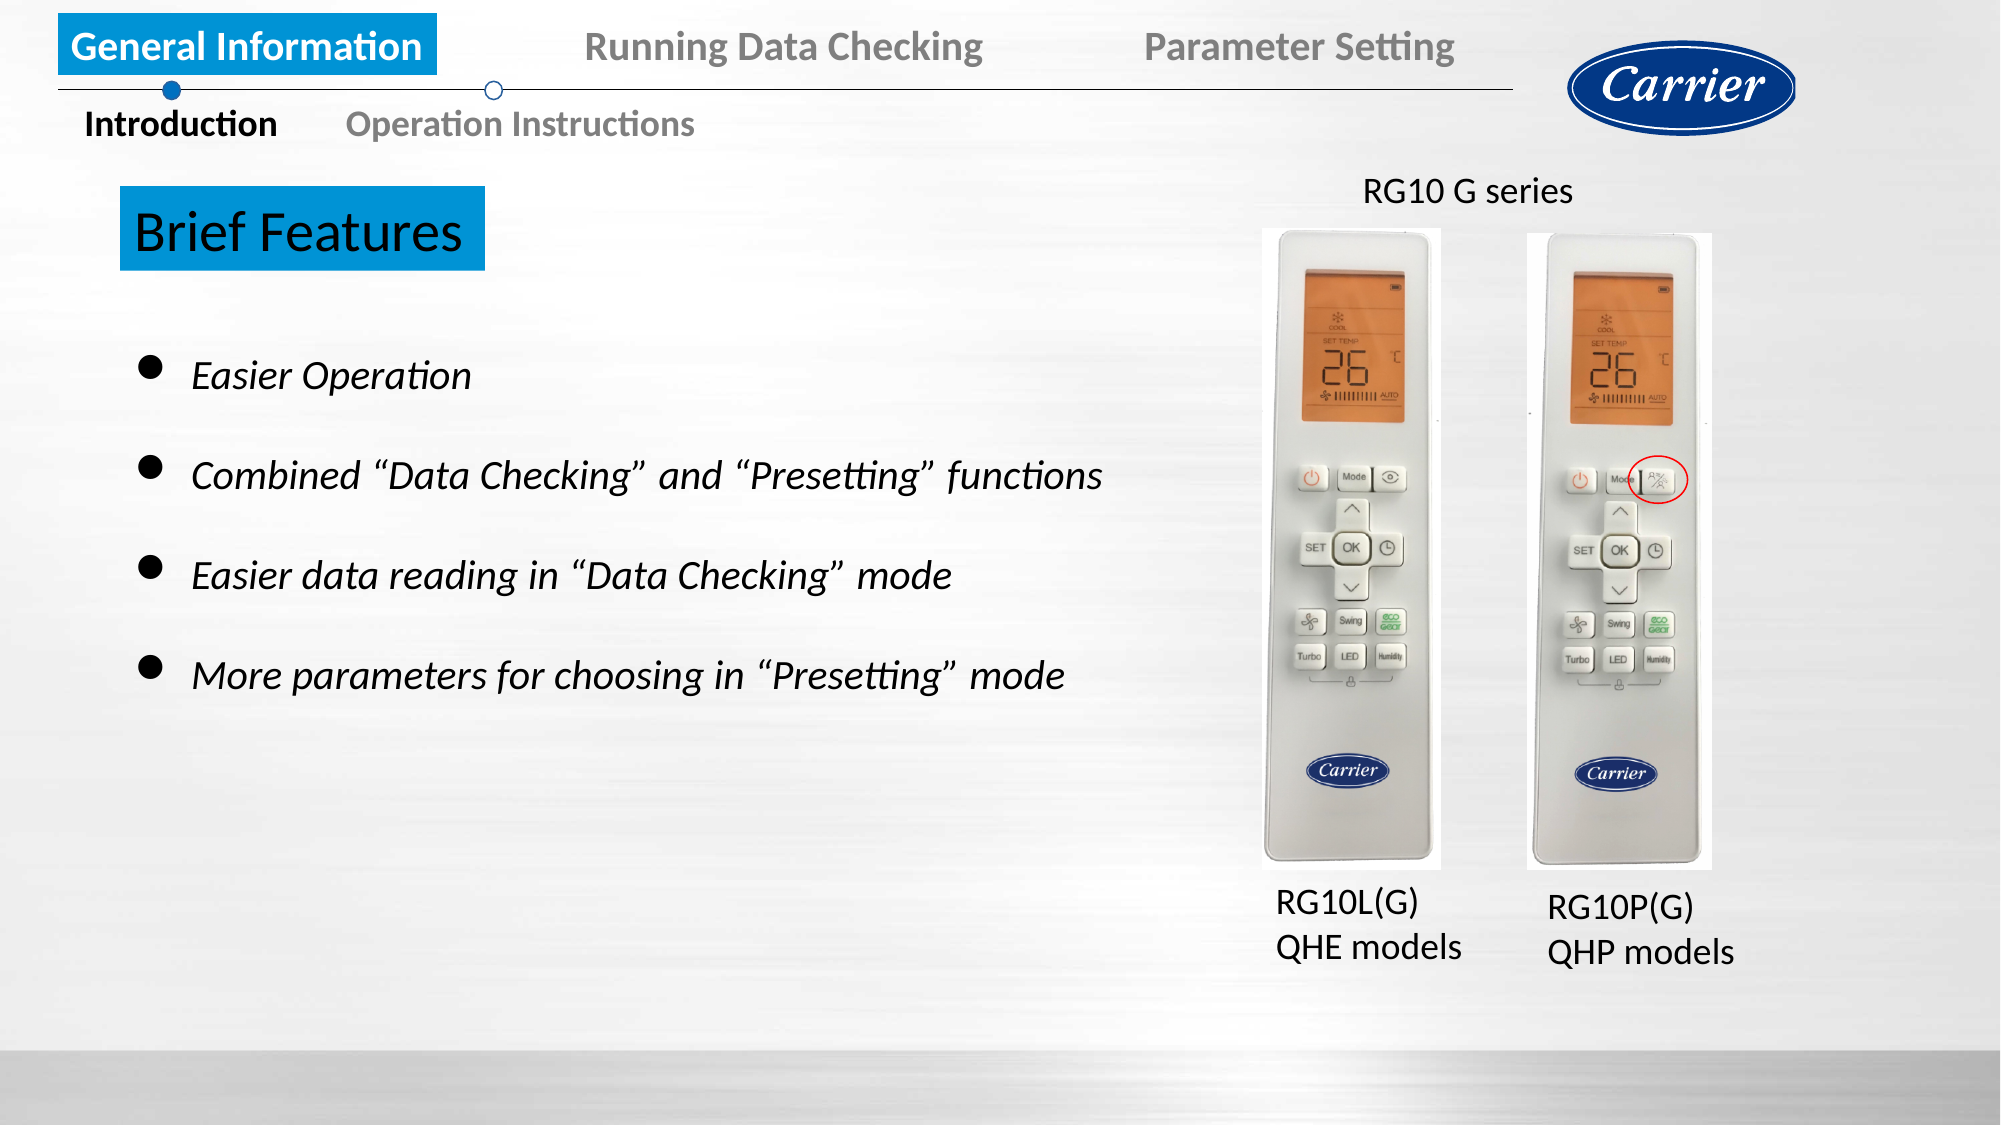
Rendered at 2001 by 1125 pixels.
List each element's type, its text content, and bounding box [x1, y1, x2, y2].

text_box RG10L(G) QHE models [1261, 869, 1571, 975]
text_box RG10P(G) QHP models [1532, 874, 1843, 980]
picture [0, 0, 2001, 1125]
text_box [484, 81, 503, 100]
text_box RG10 G series [1348, 158, 1658, 219]
text_box [162, 81, 181, 100]
text_box Easier Operation Combined “Data Checking” and “Presetting” functions Easier data reading in “Data Checking” mode More parameters for choosing in “Presetting” mode [120, 340, 1262, 706]
text_box General Information Running Data Checking Parameter Setting [56, 11, 1486, 83]
text_box Introduction Operation Instructions [69, 91, 728, 151]
text_box Brief Features [120, 186, 485, 271]
